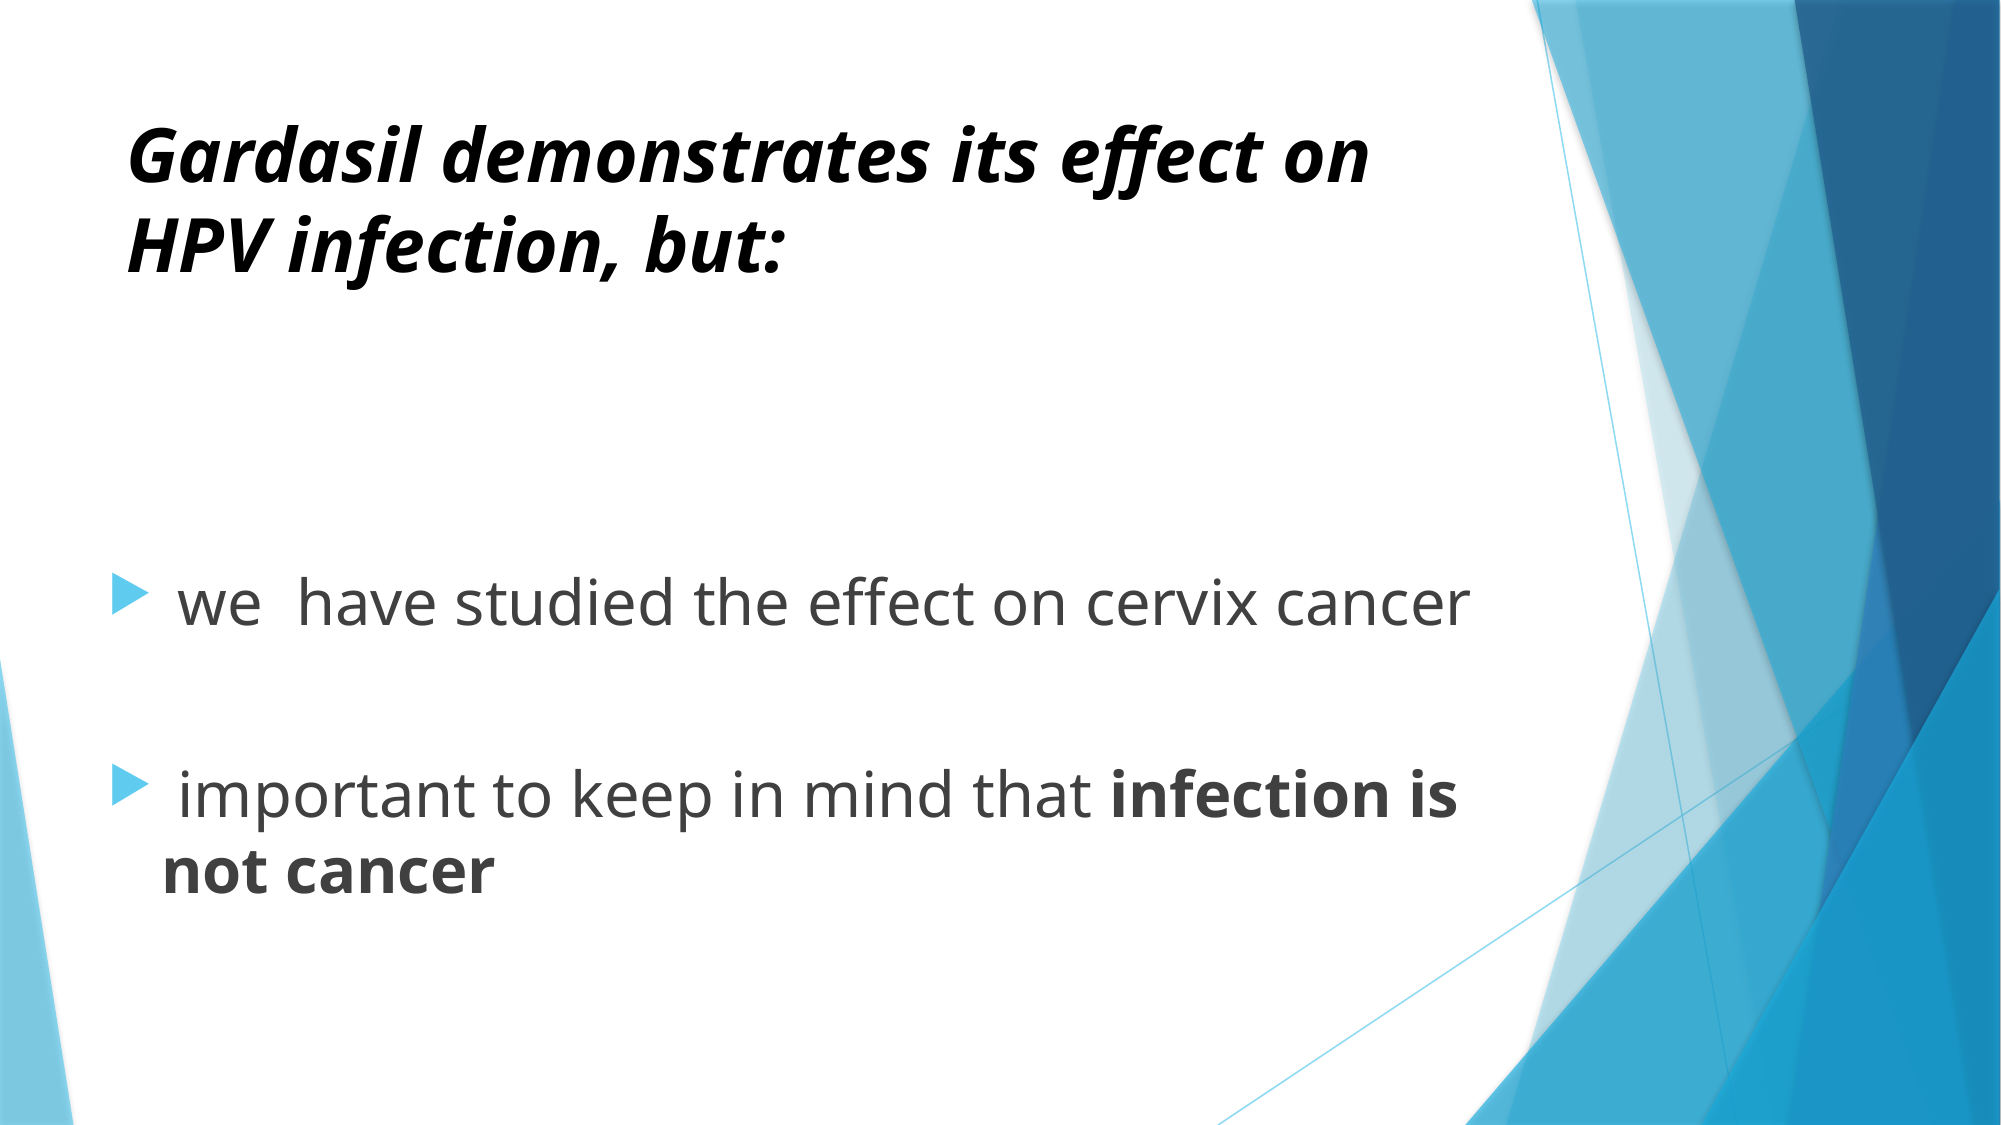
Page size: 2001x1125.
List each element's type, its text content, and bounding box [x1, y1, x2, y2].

list we have studied the effect on cervix cancer important to keep in mind that infection is not cancer [92, 333, 1503, 971]
title Gardasil demonstrates its effect on HPV infection, but: [111, 99, 1522, 317]
